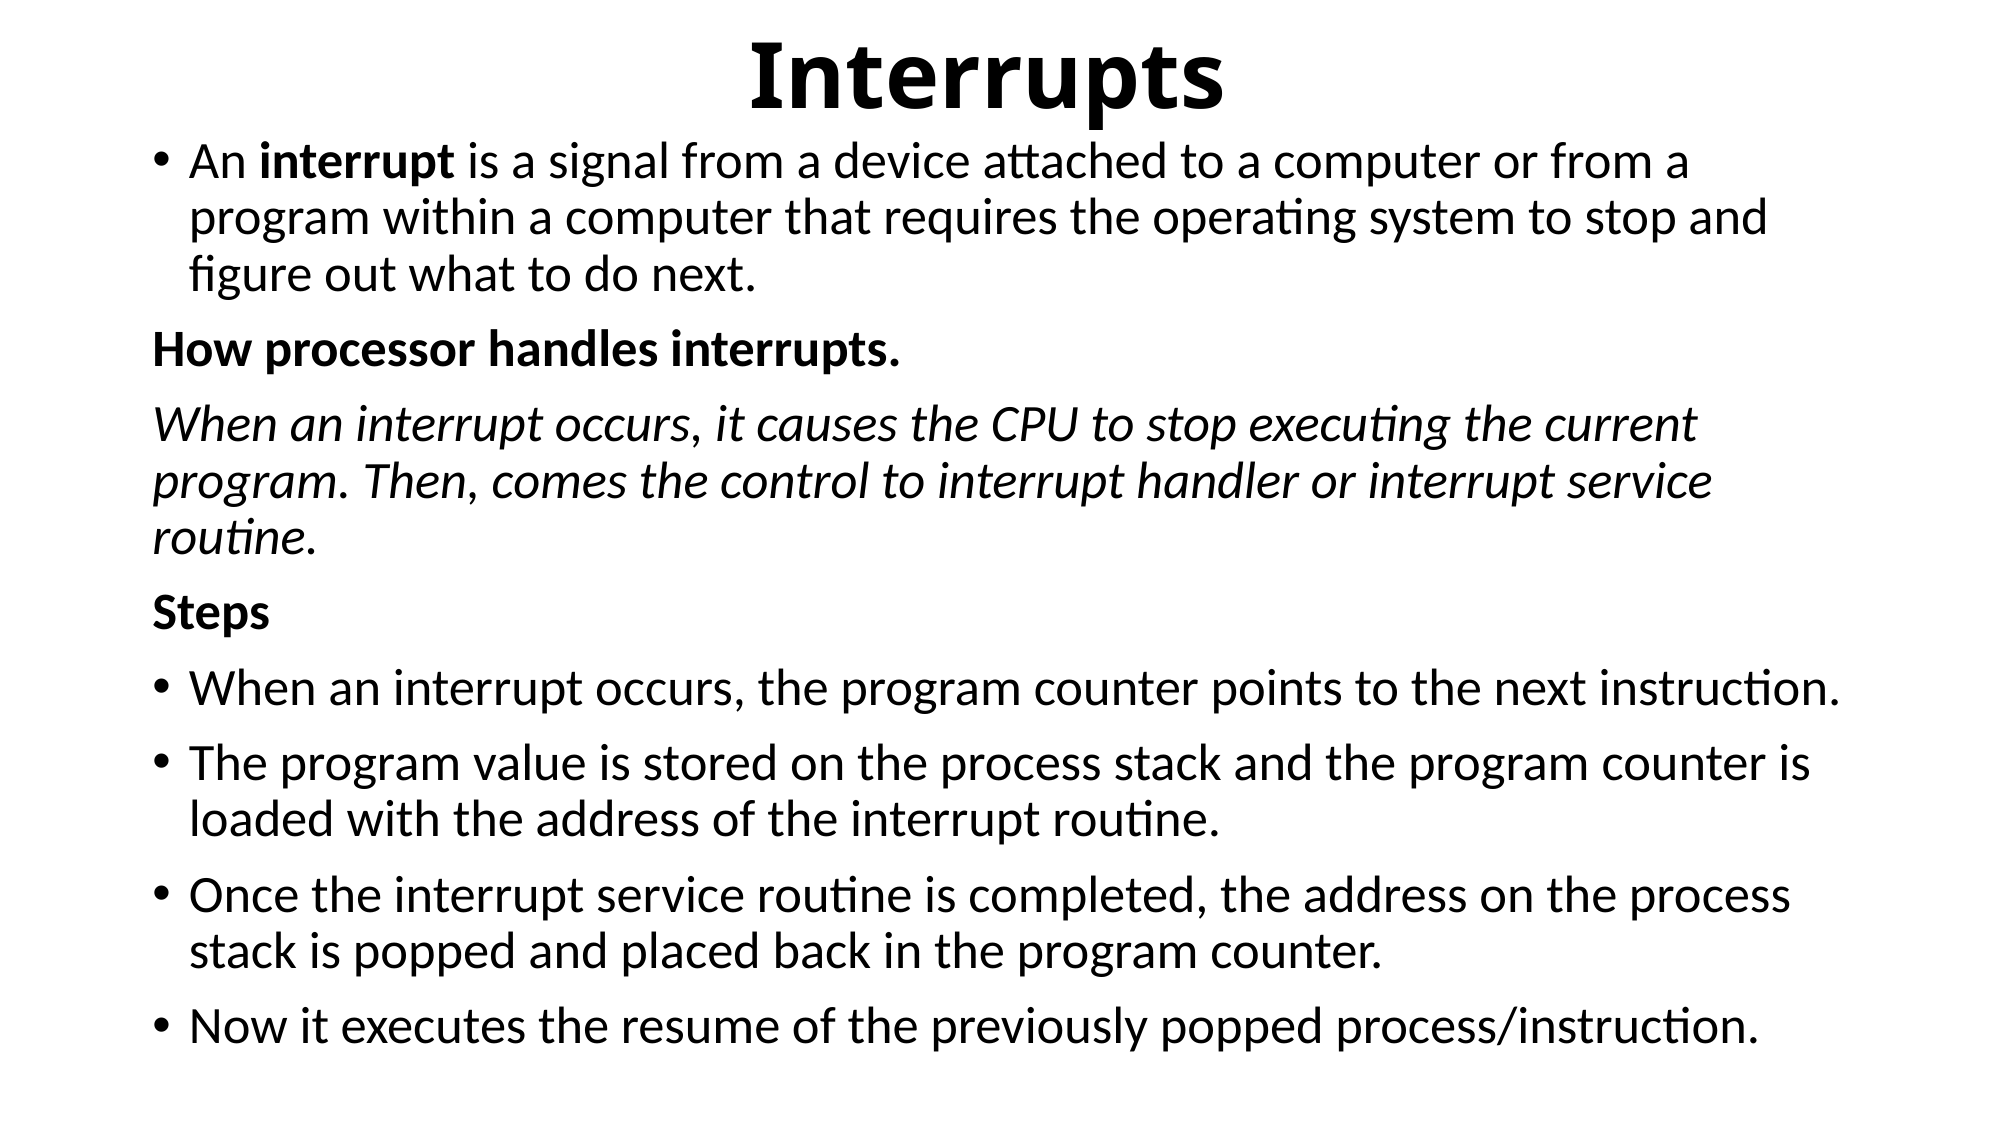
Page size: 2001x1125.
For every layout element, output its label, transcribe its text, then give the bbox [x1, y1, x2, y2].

list An interrupt is a signal from a device attached to a computer or from a program within a computer that requires the operating system to stop and figure out what to do next. How processor handles interrupts. When an interrupt occurs, it causes the CPU to stop executing the current program. Then, comes the control to interrupt handler or interrupt service routine. Steps When an interrupt occurs, the program counter points to the next instruction. The program value is stored on the process stack and the program counter is loaded with the address of the interrupt routine. Once the interrupt service routine is completed, the address on the process stack is popped and placed back in the program counter. Now it executes the resume of the previously popped process/instruction. [137, 125, 1863, 1125]
title Interrupts [137, 0, 1863, 125]
